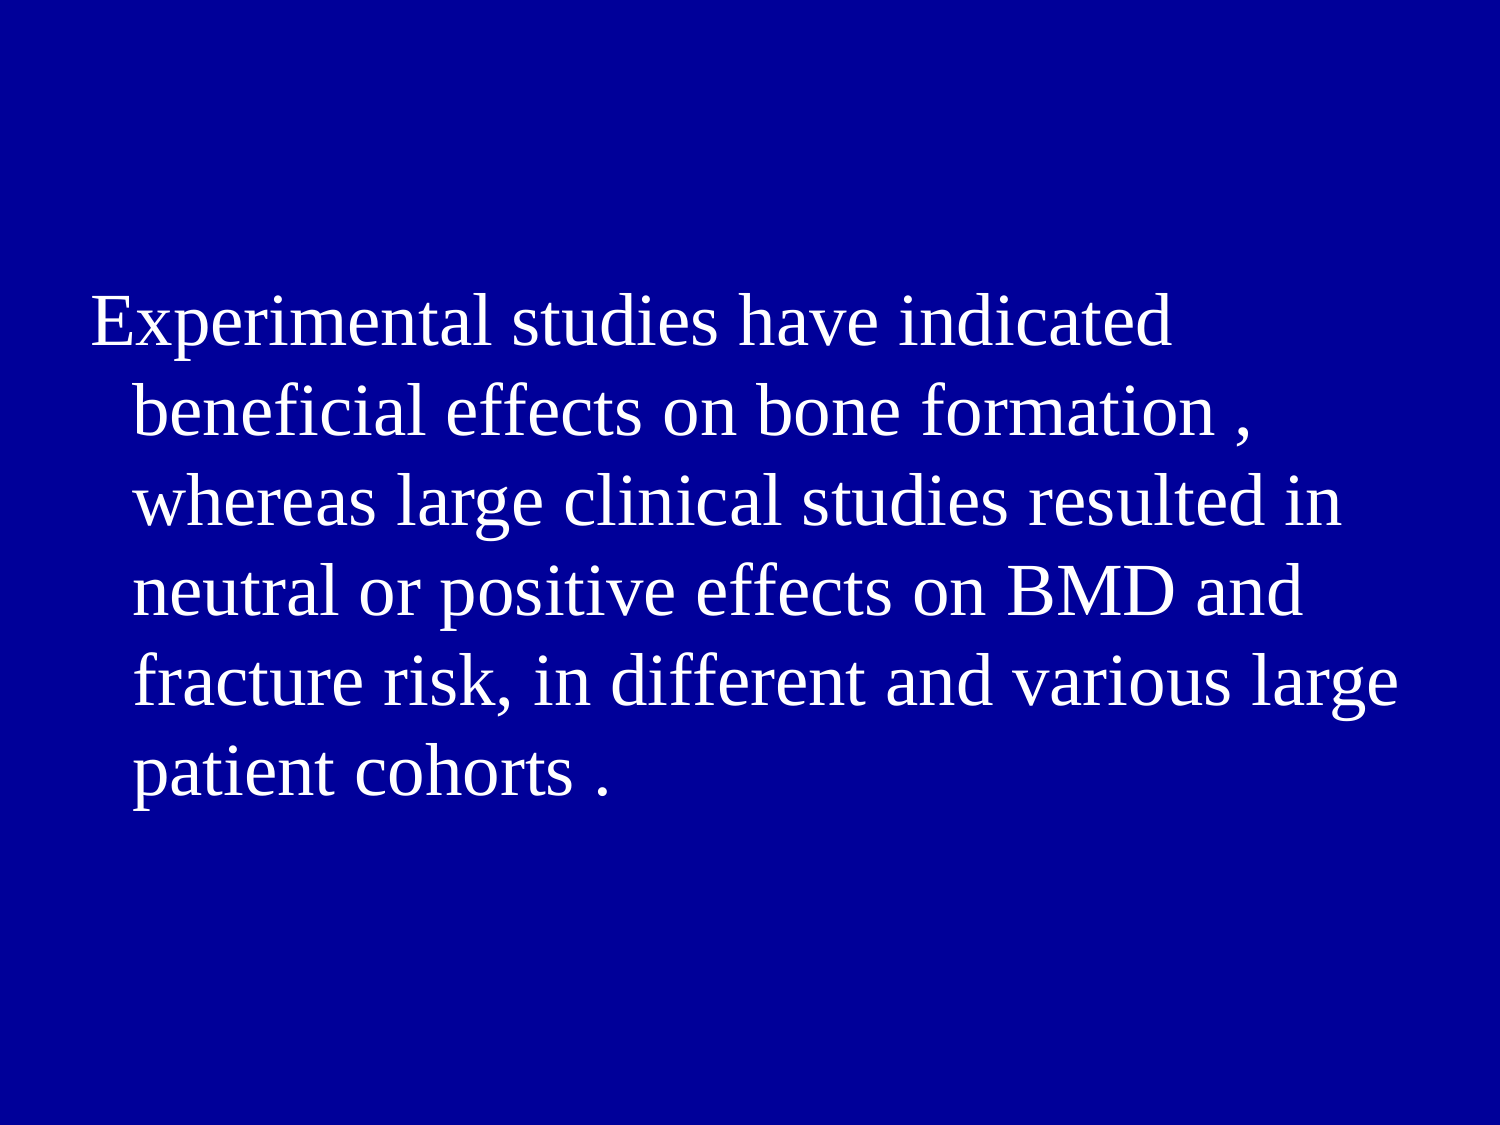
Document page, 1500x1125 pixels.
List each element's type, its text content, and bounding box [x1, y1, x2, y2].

list Experimental studies have indicated beneficial effects on bone formation , whereas large clinical studies resulted in neutral or positive effects on BMD and fracture risk, in different and various large patient cohorts . [75, 262, 1425, 1005]
